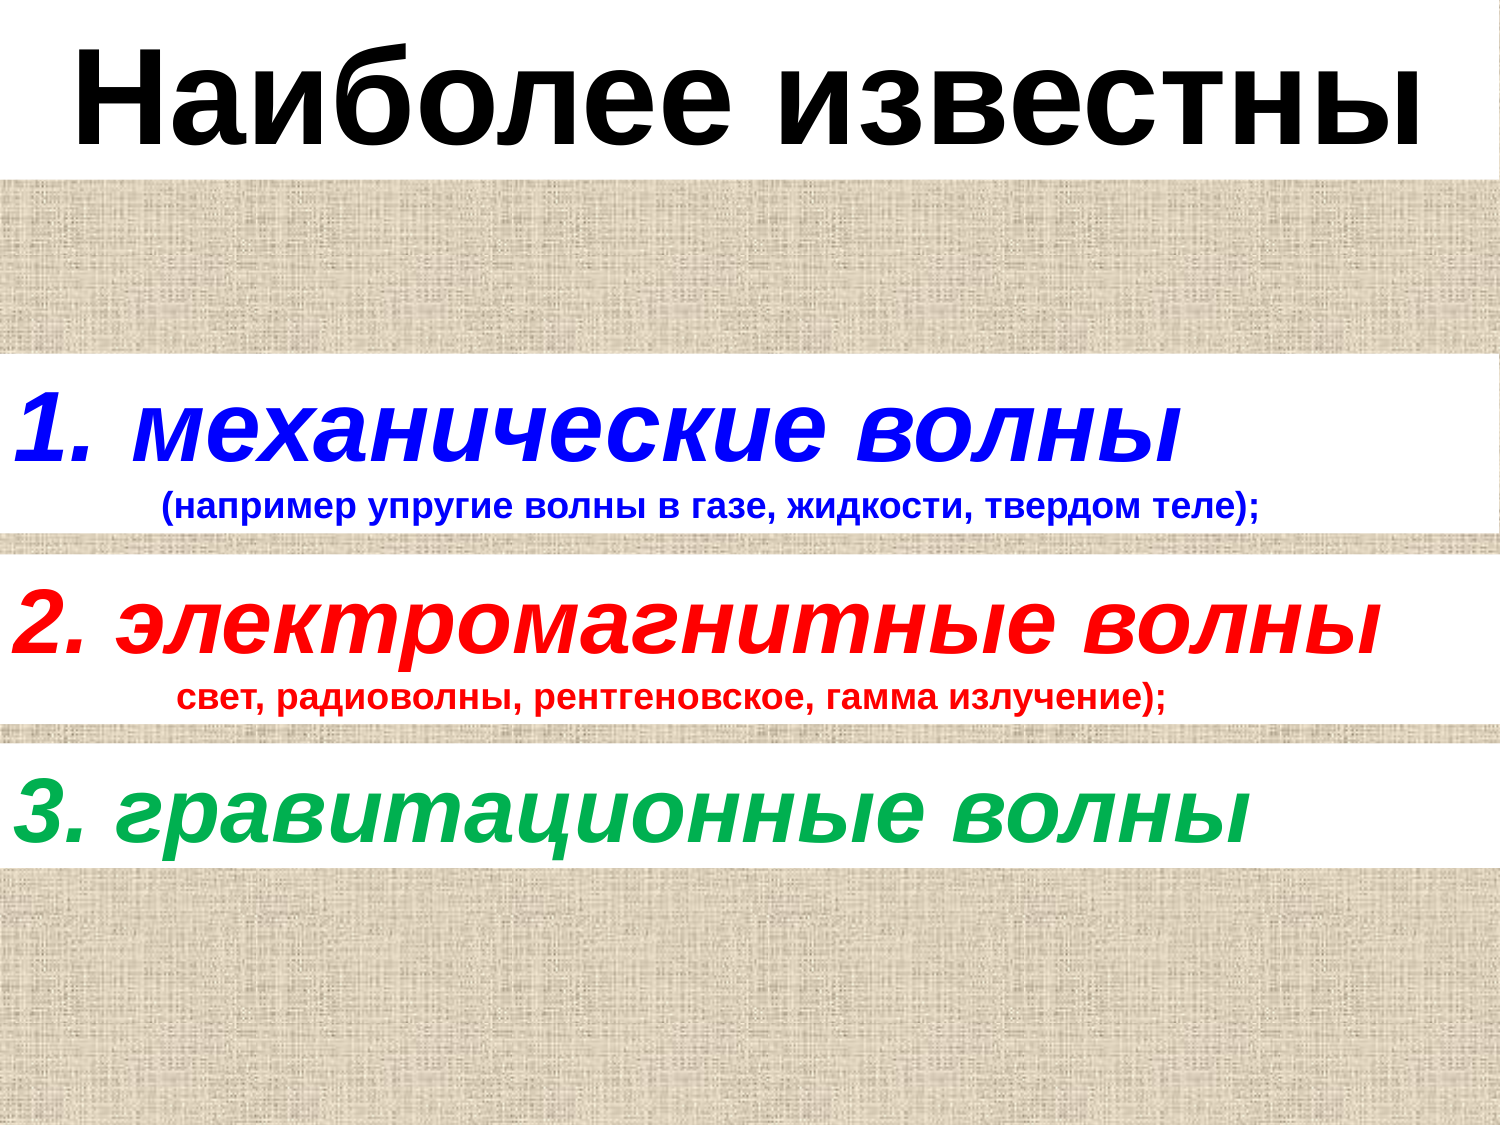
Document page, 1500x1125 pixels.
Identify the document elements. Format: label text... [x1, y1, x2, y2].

text_box механические волны (например упругие волны в газе, жидкости, твердом теле); [0, 353, 1500, 534]
text_box 2. электромагнитные волны свет, радиоволны, рентгеновское, гамма излучение); [0, 554, 1500, 725]
picture [0, 868, 1500, 1125]
picture [0, 534, 1500, 554]
picture [0, 180, 1500, 353]
picture [0, 725, 1500, 743]
text_box Наиболее известны [0, 0, 1500, 180]
text_box 3. гравитационные волны [0, 743, 1500, 868]
